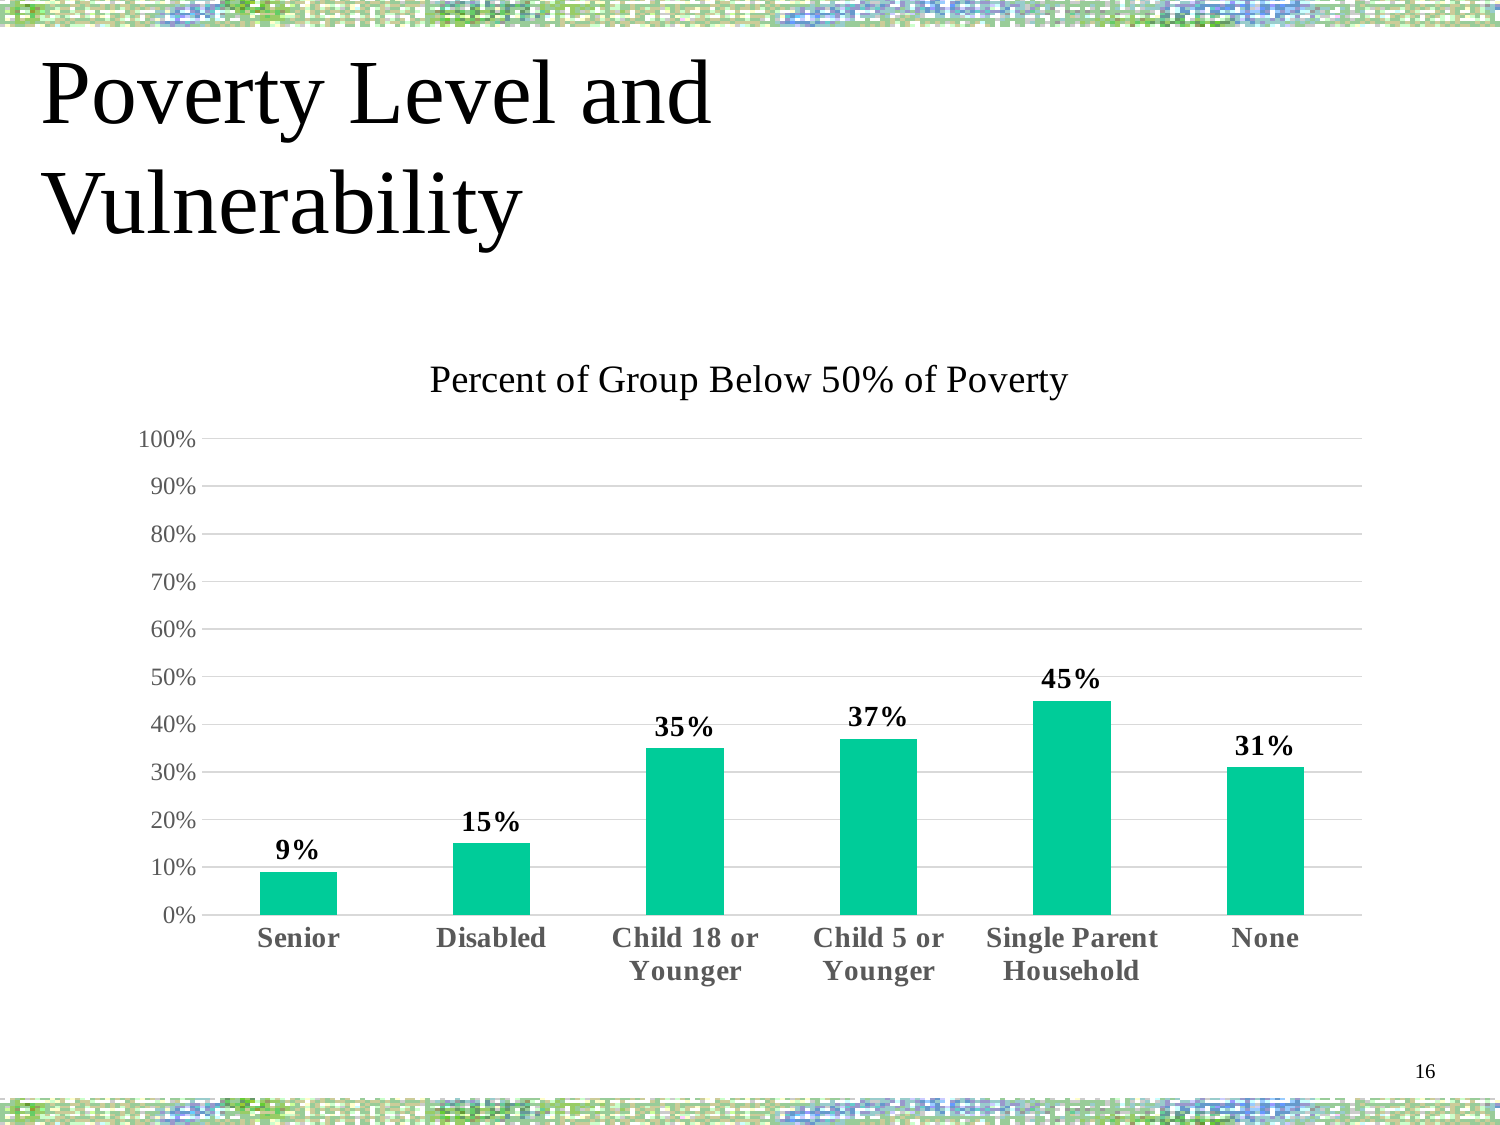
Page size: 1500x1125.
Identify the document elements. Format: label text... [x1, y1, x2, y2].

chart [112, 324, 1388, 1001]
picture [0, 0, 1500, 27]
title Poverty Level and Vulnerability [25, 101, 1118, 183]
picture [0, 1098, 1500, 1125]
text_box 16 [1399, 1050, 1463, 1090]
